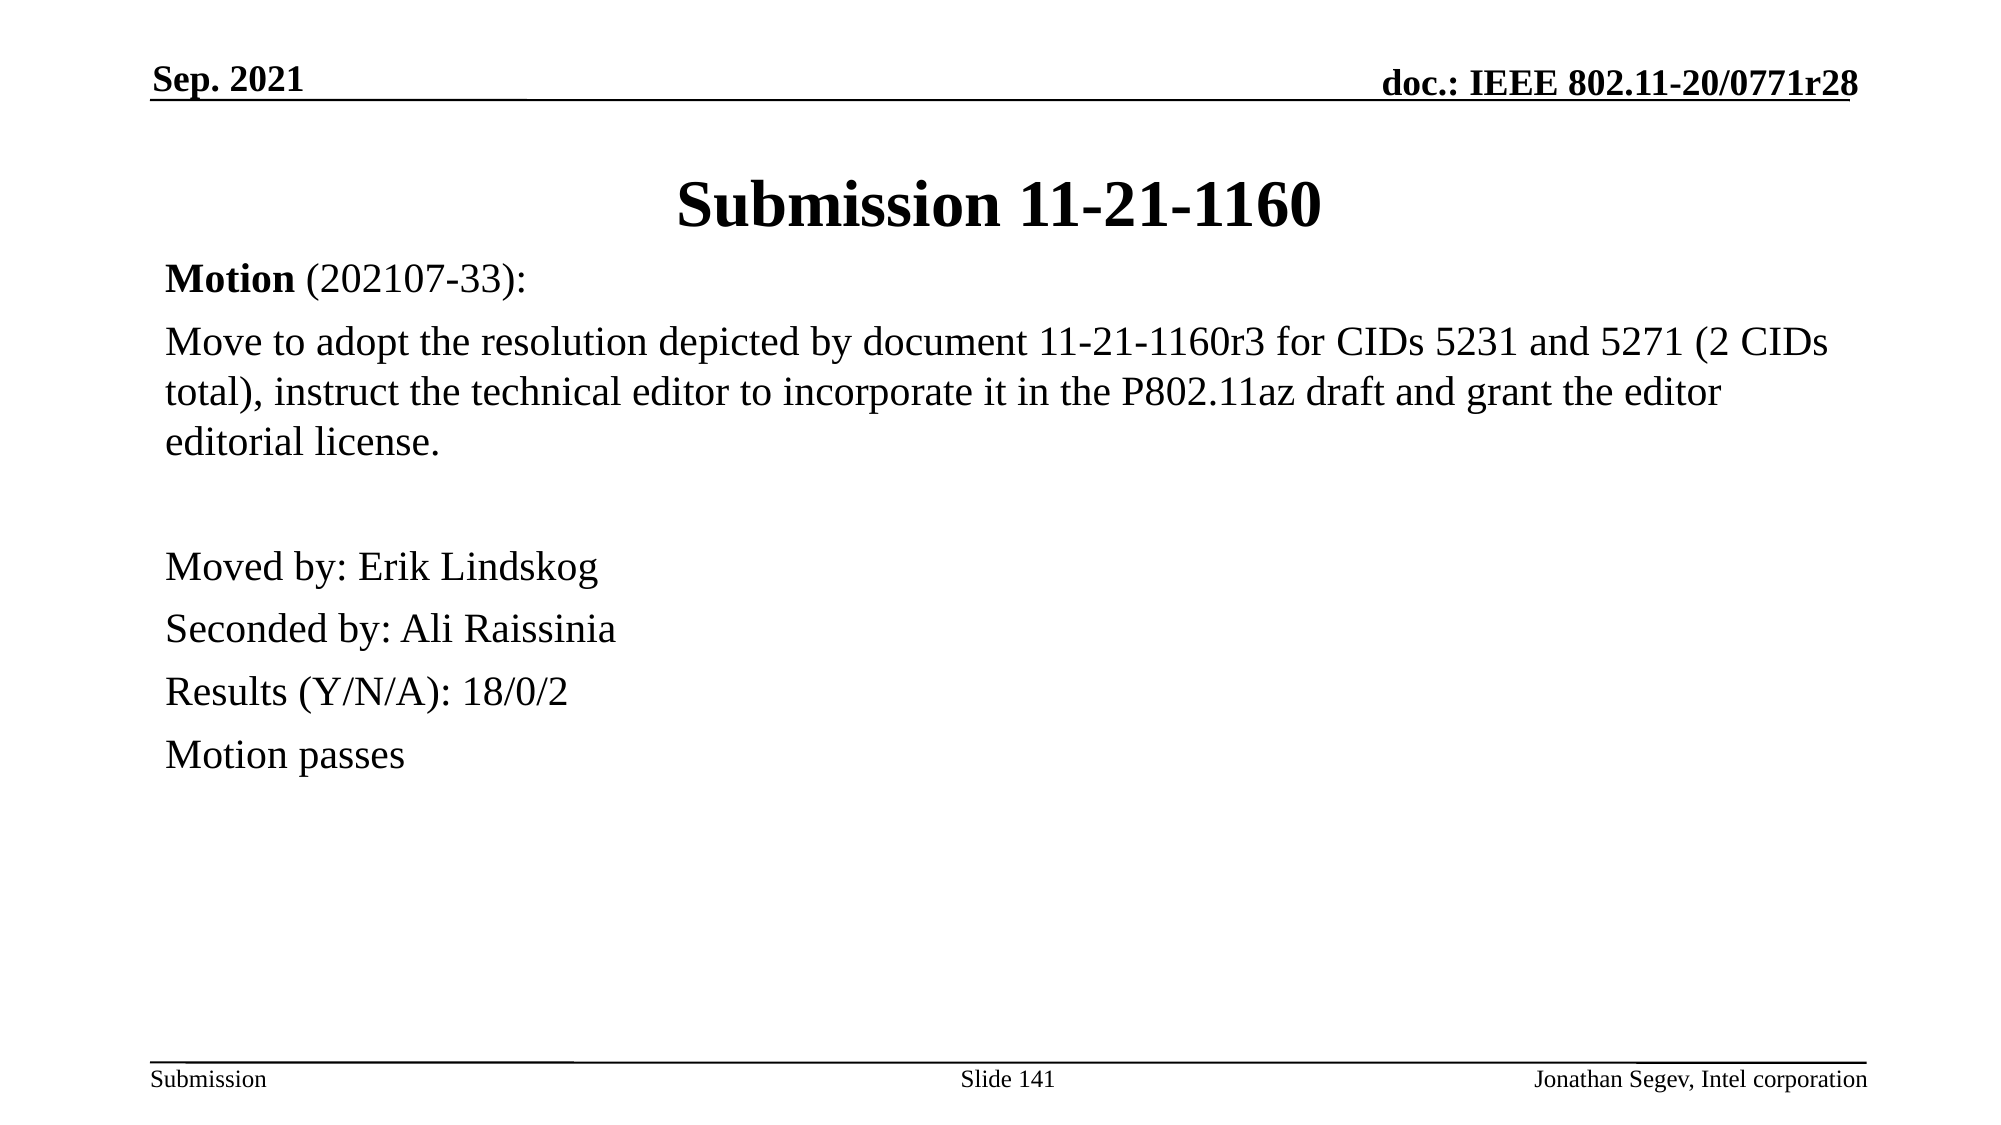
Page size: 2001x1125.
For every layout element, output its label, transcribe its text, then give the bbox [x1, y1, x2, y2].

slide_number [152, 54, 563, 100]
slide_number Slide 141 [950, 1061, 1067, 1123]
list Motion (202107-33): Move to adopt the resolution depicted by document 11-21-1160r3 for CIDs 5231 and 5271 (2 CIDs total), instruct the technical editor to incorporate it in the P802.11az draft and grant the editor editorial license. Moved by: Erik Lindskog Seconded by: Ali Raissinia Results (Y/N/A): 18/0/2 Motion passes [149, 243, 1850, 1000]
footer Jonathan Segev, Intel corporation [1171, 1061, 1869, 1093]
title Submission 11-21-1160 [149, 112, 1850, 243]
